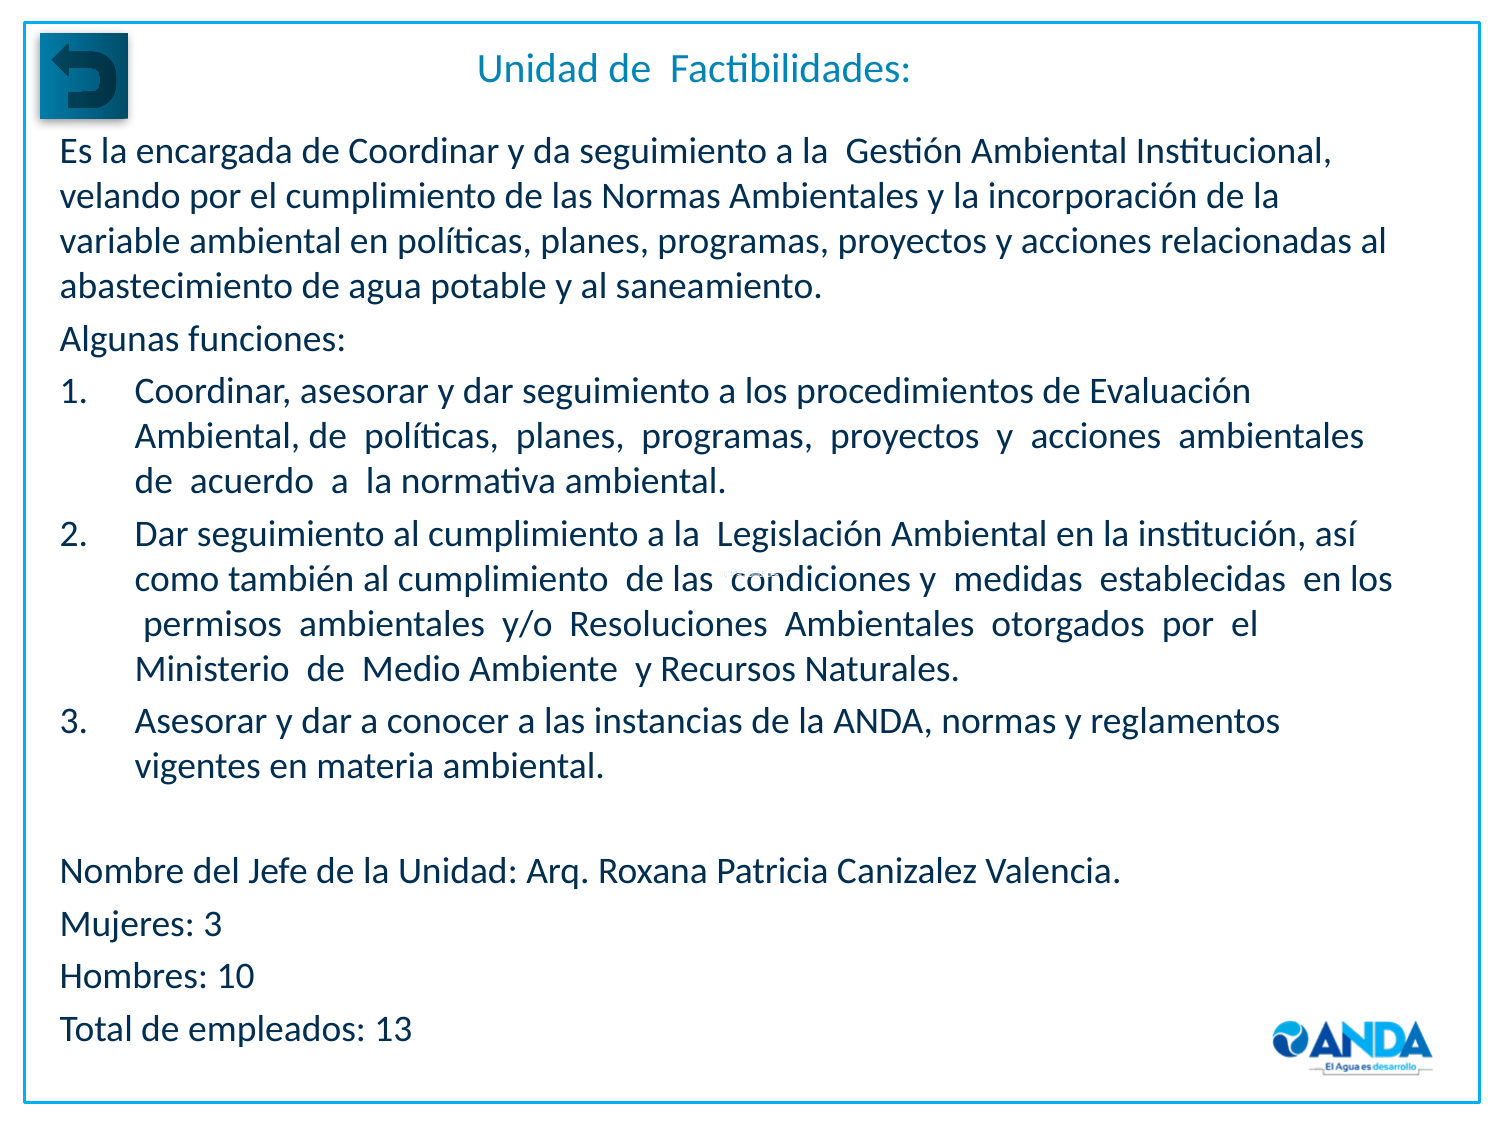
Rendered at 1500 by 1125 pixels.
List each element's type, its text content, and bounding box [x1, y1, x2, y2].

list Es la encargada de Coordinar y da seguimiento a la Gestión Ambiental Institucional, velando por el cumplimiento de las Normas Ambientales y la incorporación de la variable ambiental en políticas, planes, programas, proyectos y acciones relacionadas al abastecimiento de agua potable y al saneamiento. Algunas funciones: Coordinar, asesorar y dar seguimiento a los procedimientos de Evaluación Ambiental, de políticas, planes, programas, proyectos y acciones ambientales de acuerdo a la normativa ambiental. Dar seguimiento al cumplimiento a la Legislación Ambiental en la institución, así como también al cumplimiento de las condiciones y medidas establecidas en los permisos ambientales y/o Resoluciones Ambientales otorgados por el Ministerio de Medio Ambiente y Recursos Naturales. Asesorar y dar a conocer a las instancias de la ANDA, normas y reglamentos vigentes en materia ambiental. Nombre del Jefe de la Unidad: Arq. Roxana Patricia Canizalez Valencia. Mujeres: 3 Hombres: 10 Total de empleados: 13 [44, 118, 1417, 1086]
text_box Unidad de Factibilidades: [97, 33, 1291, 149]
picture [715, 566, 785, 585]
text_box [39, 33, 129, 119]
picture [1257, 1011, 1449, 1085]
